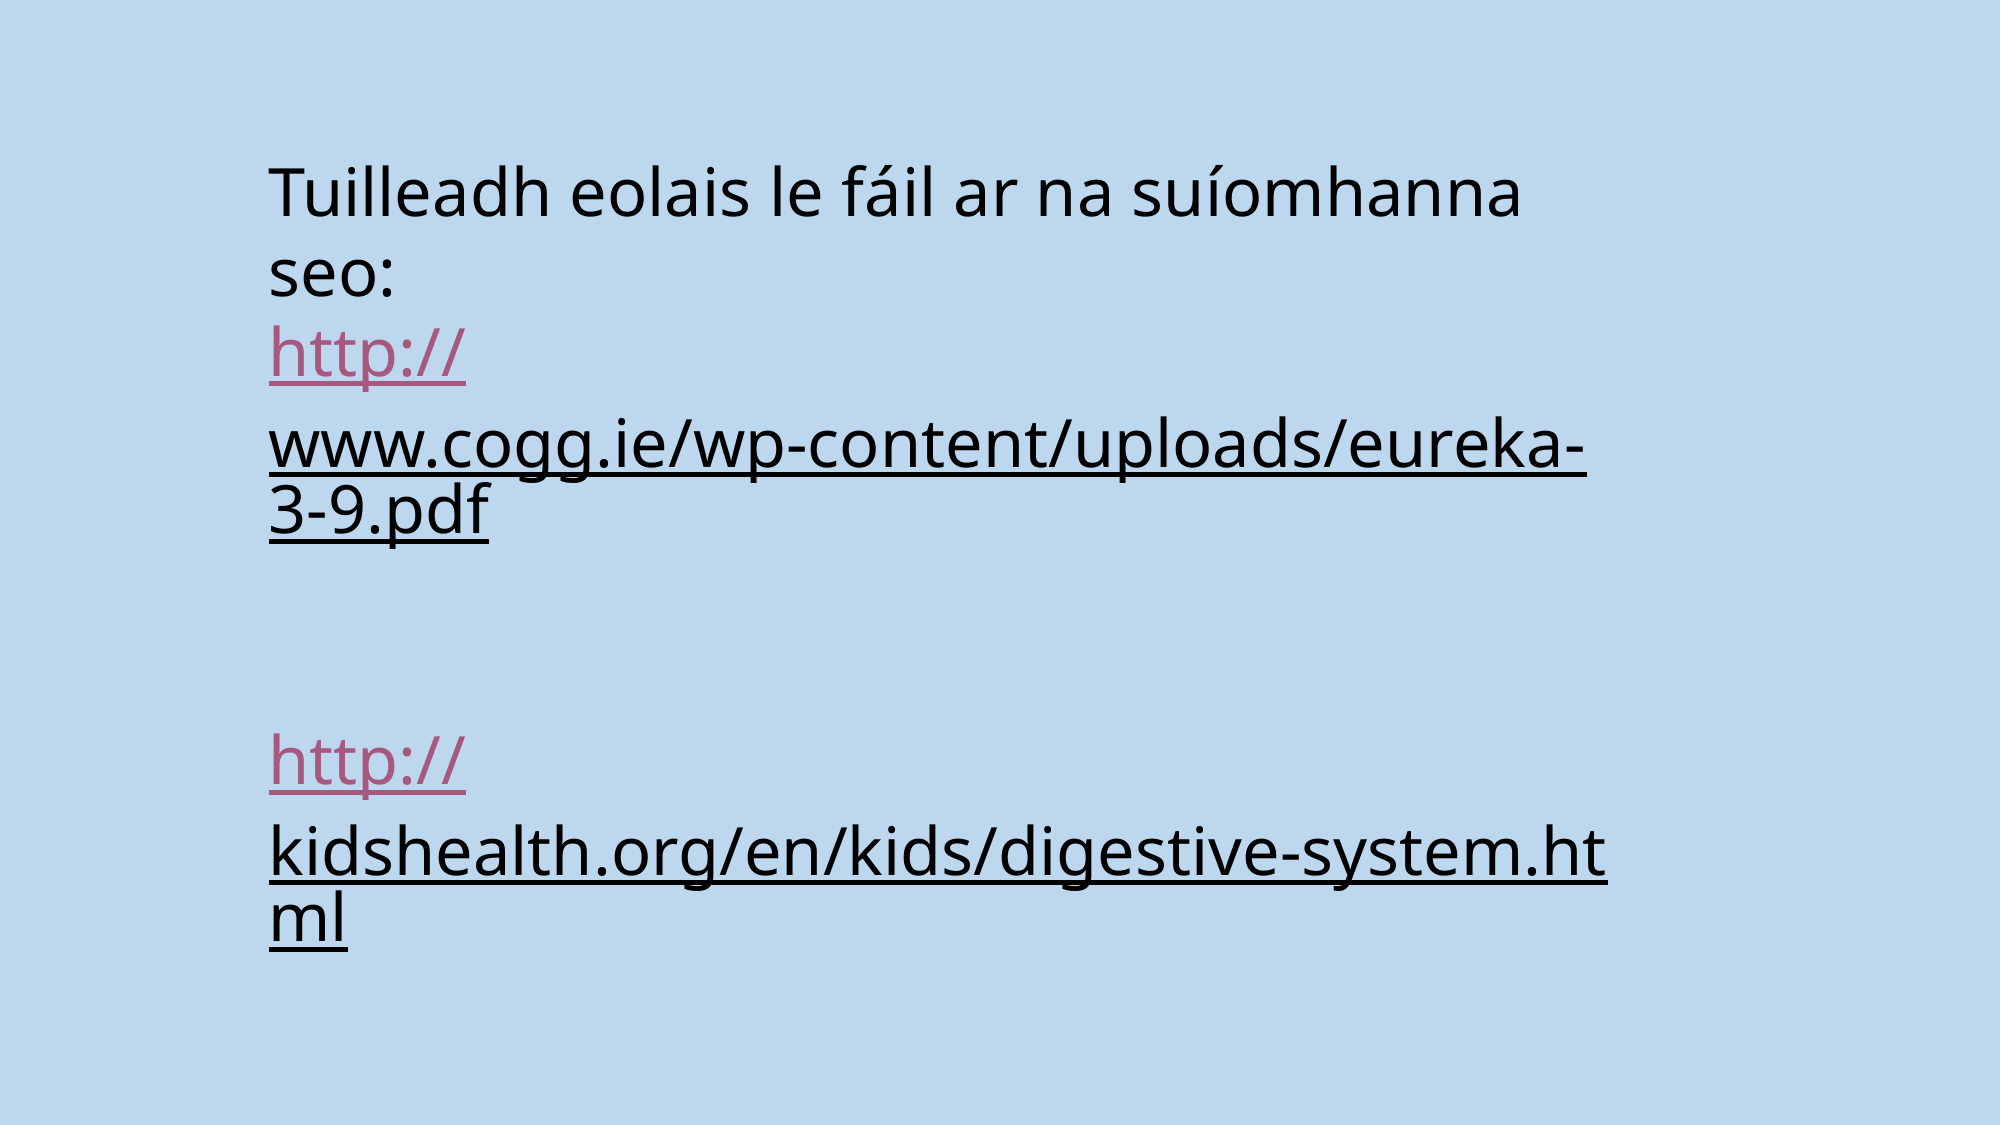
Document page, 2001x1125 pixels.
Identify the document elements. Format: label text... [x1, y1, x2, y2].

text_box Tuilleadh eolais le fáil ar na suíomhanna seo: http://www.cogg.ie/wp-content/uploads/eureka-3-9.pdf http://kidshealth.org/en/kids/digestive-system.html [253, 142, 1636, 920]
